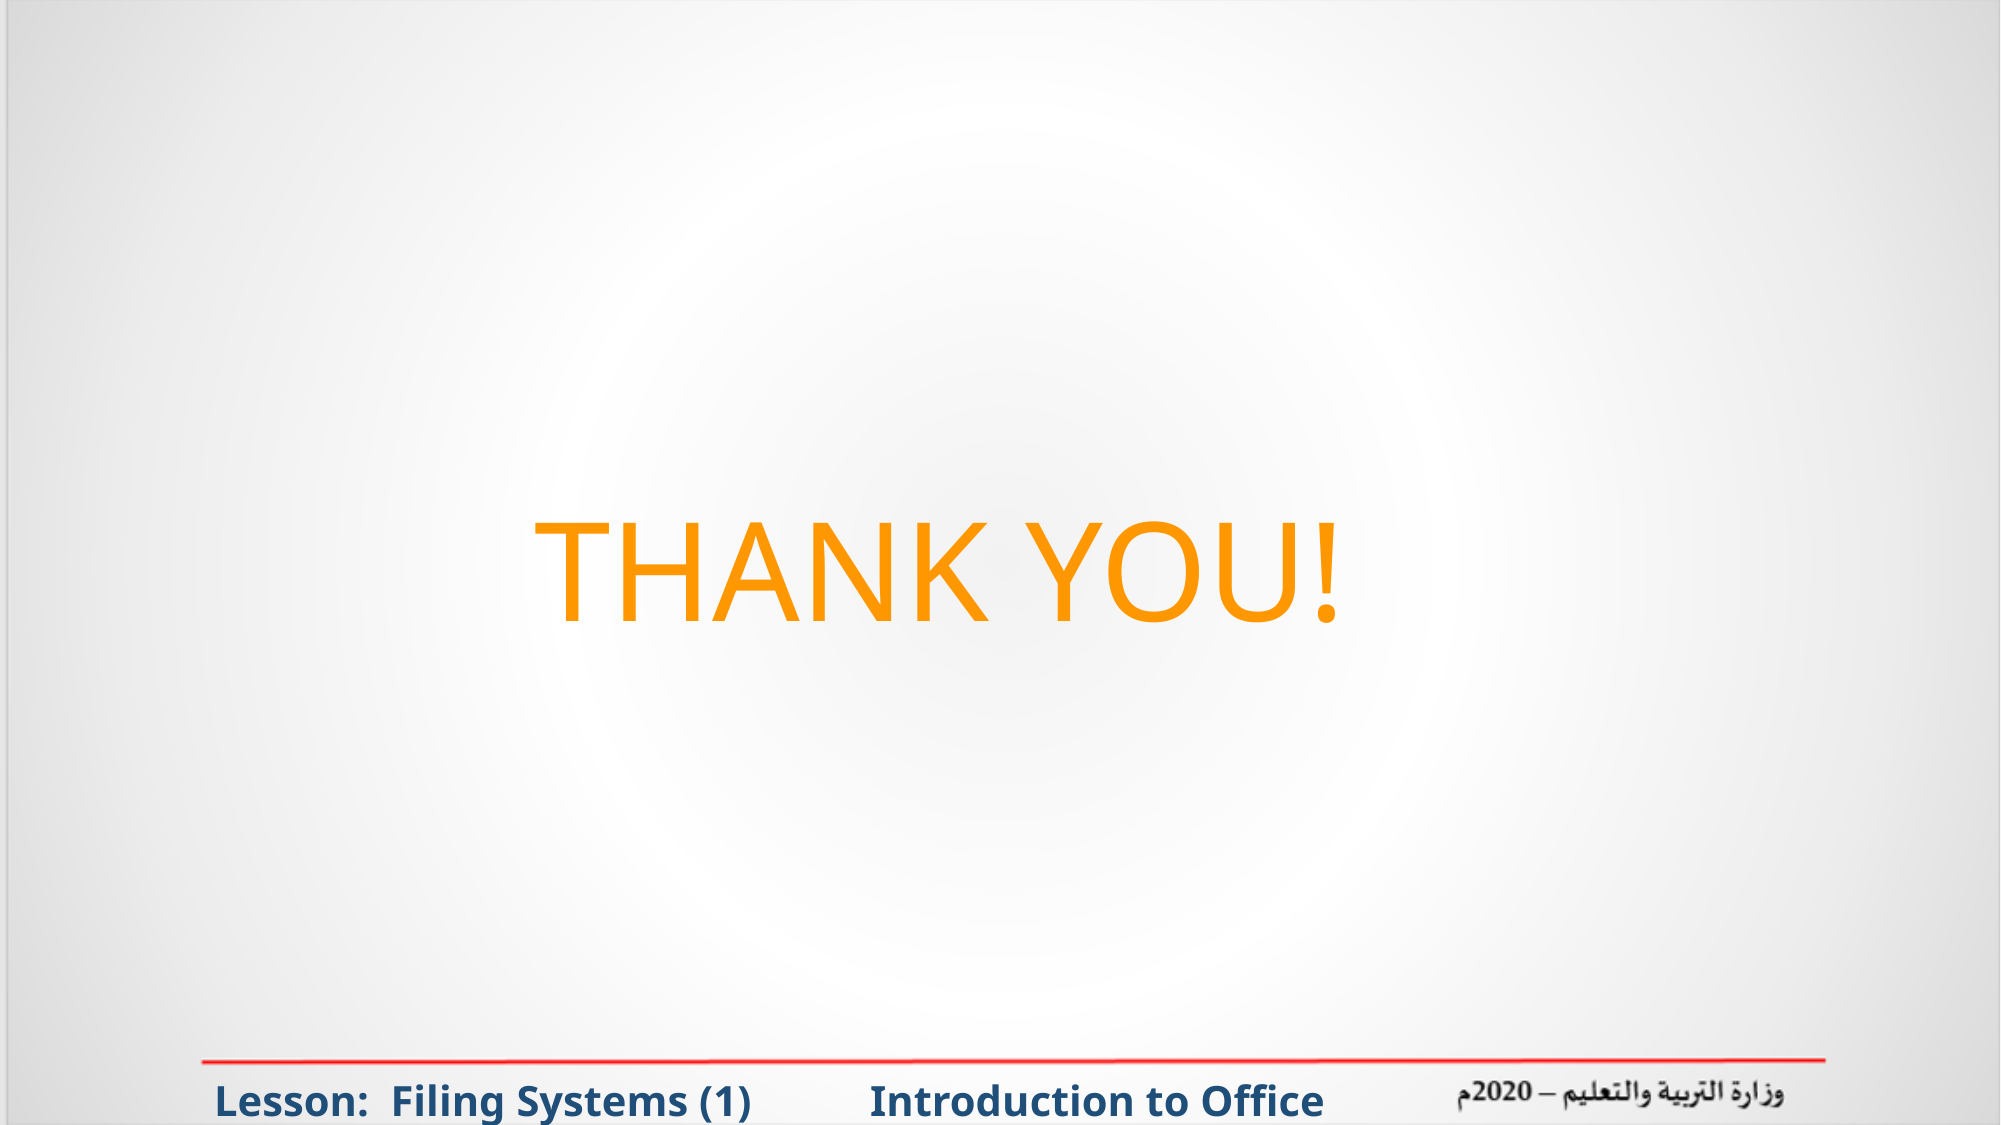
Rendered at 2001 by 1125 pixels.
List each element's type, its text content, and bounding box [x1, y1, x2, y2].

text_box THANK YOU! [399, 481, 1481, 672]
picture [0, 0, 2001, 1125]
text_box Lesson: Filing Systems (1) Introduction to Office Management ادر 111 [199, 1067, 1471, 1125]
